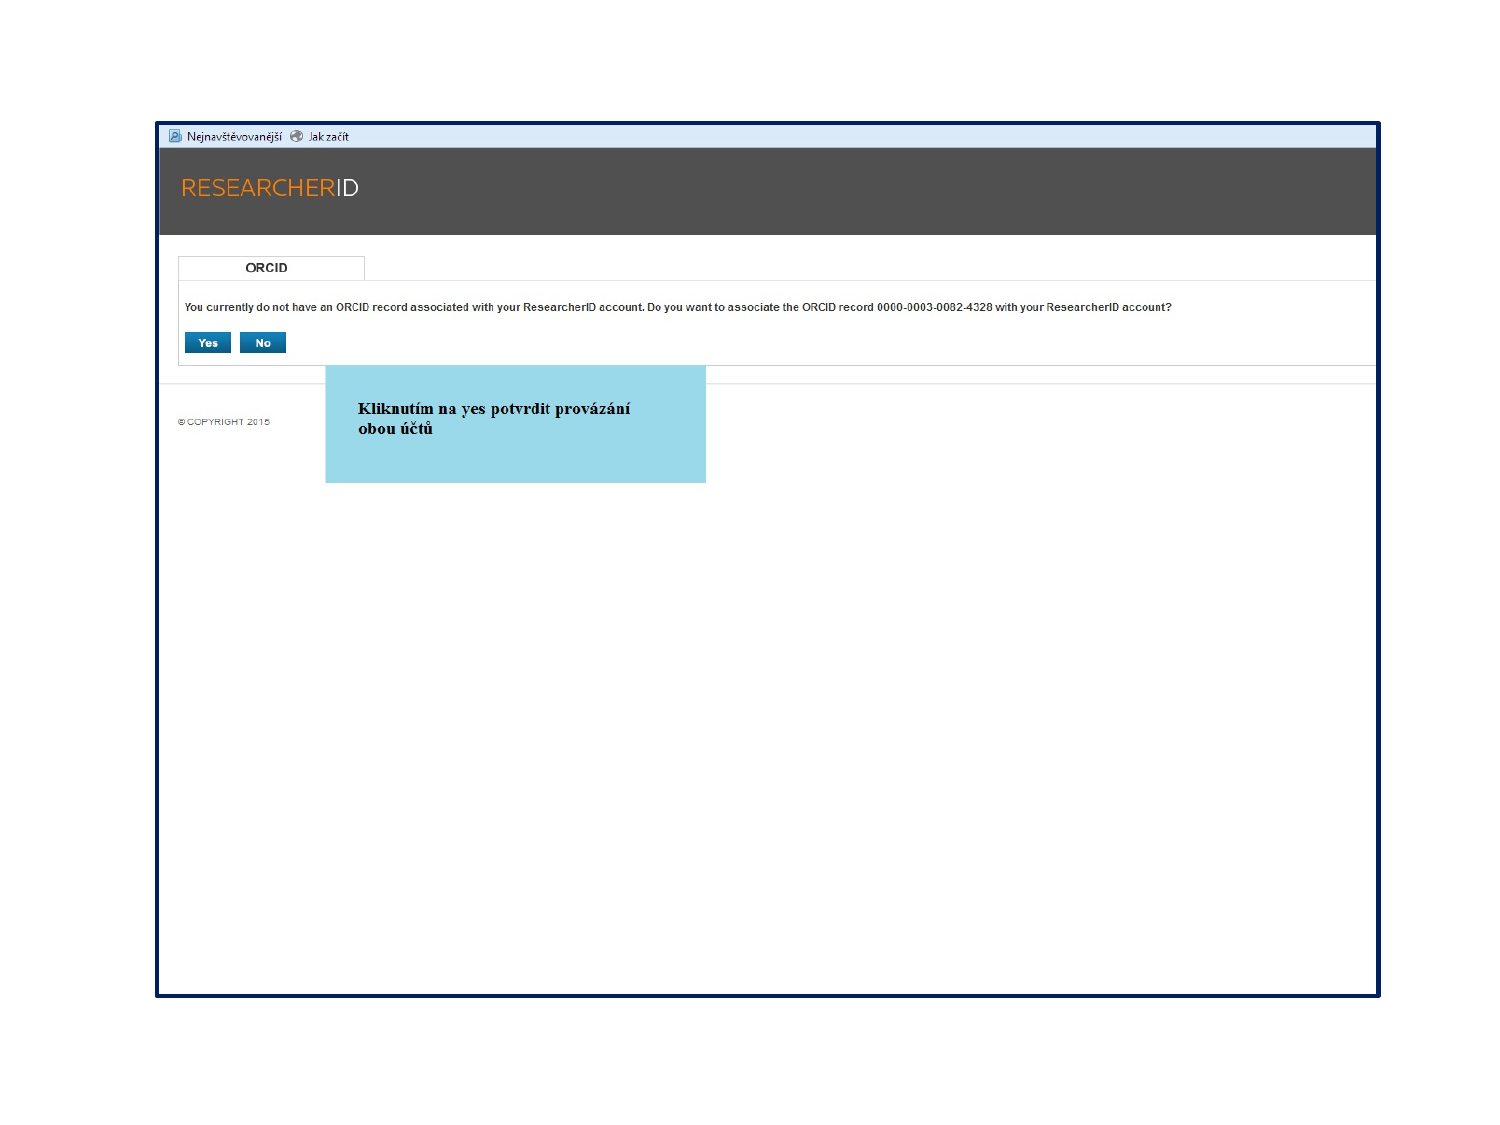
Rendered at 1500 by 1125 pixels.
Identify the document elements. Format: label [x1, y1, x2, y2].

picture [159, 125, 1377, 994]
